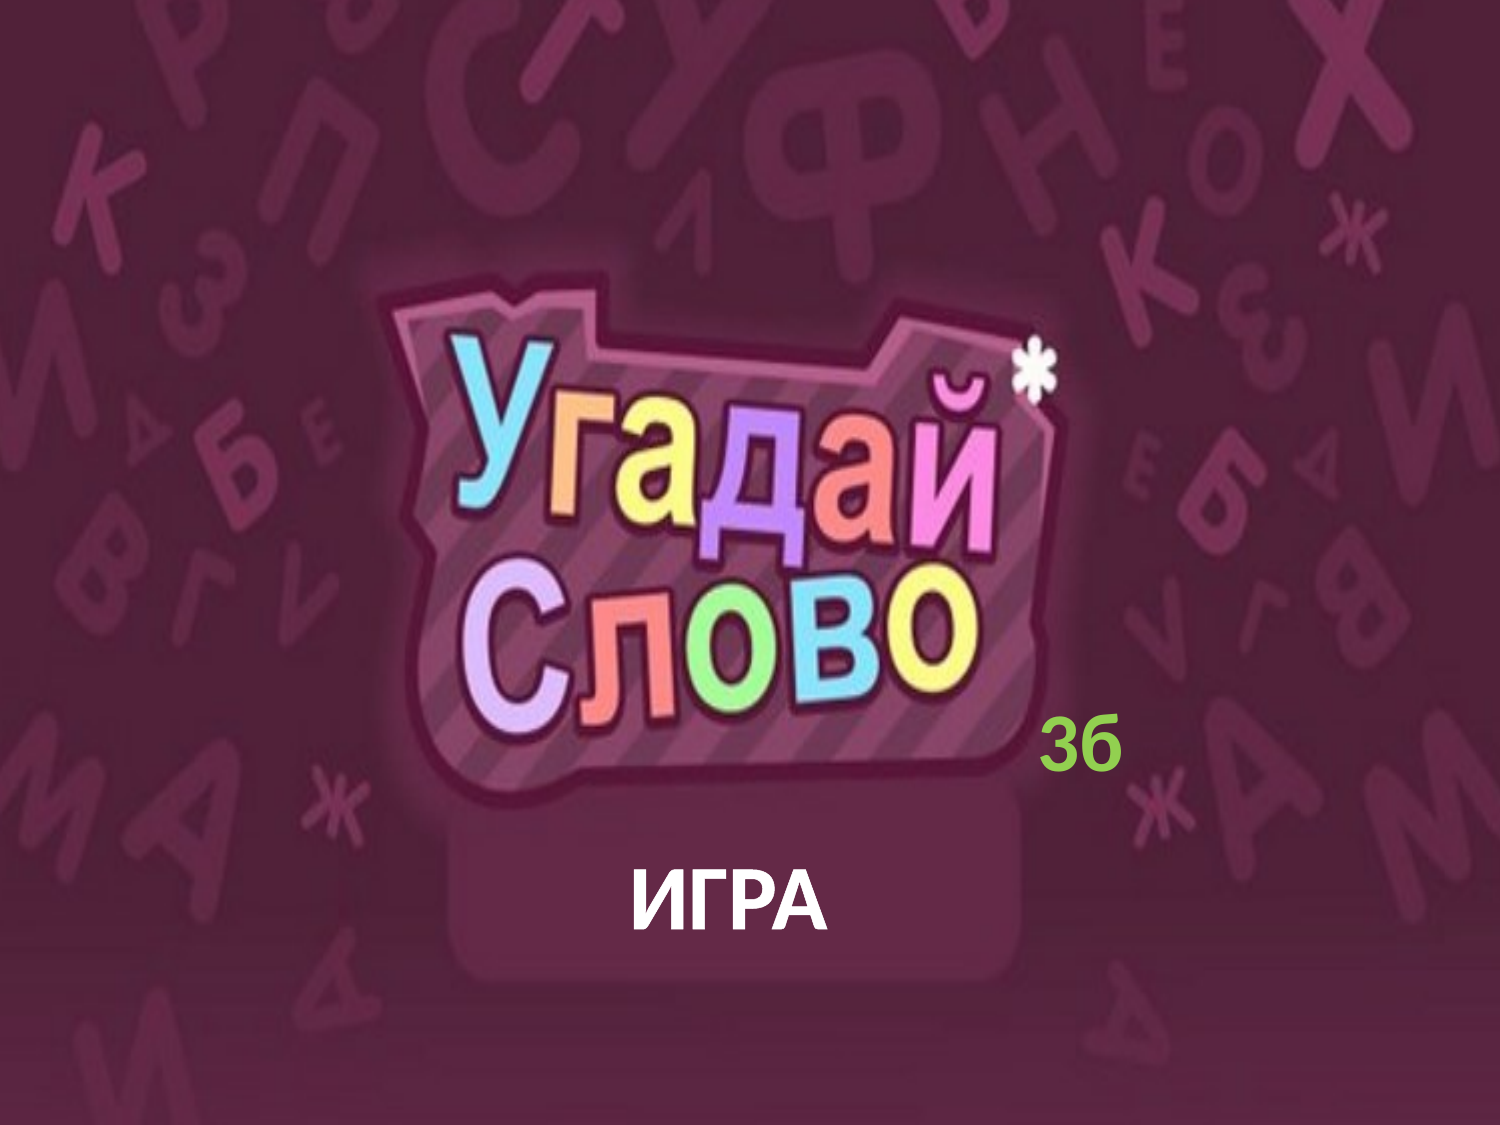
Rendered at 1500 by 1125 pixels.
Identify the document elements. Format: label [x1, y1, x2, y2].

list [0, 0, 1500, 1125]
